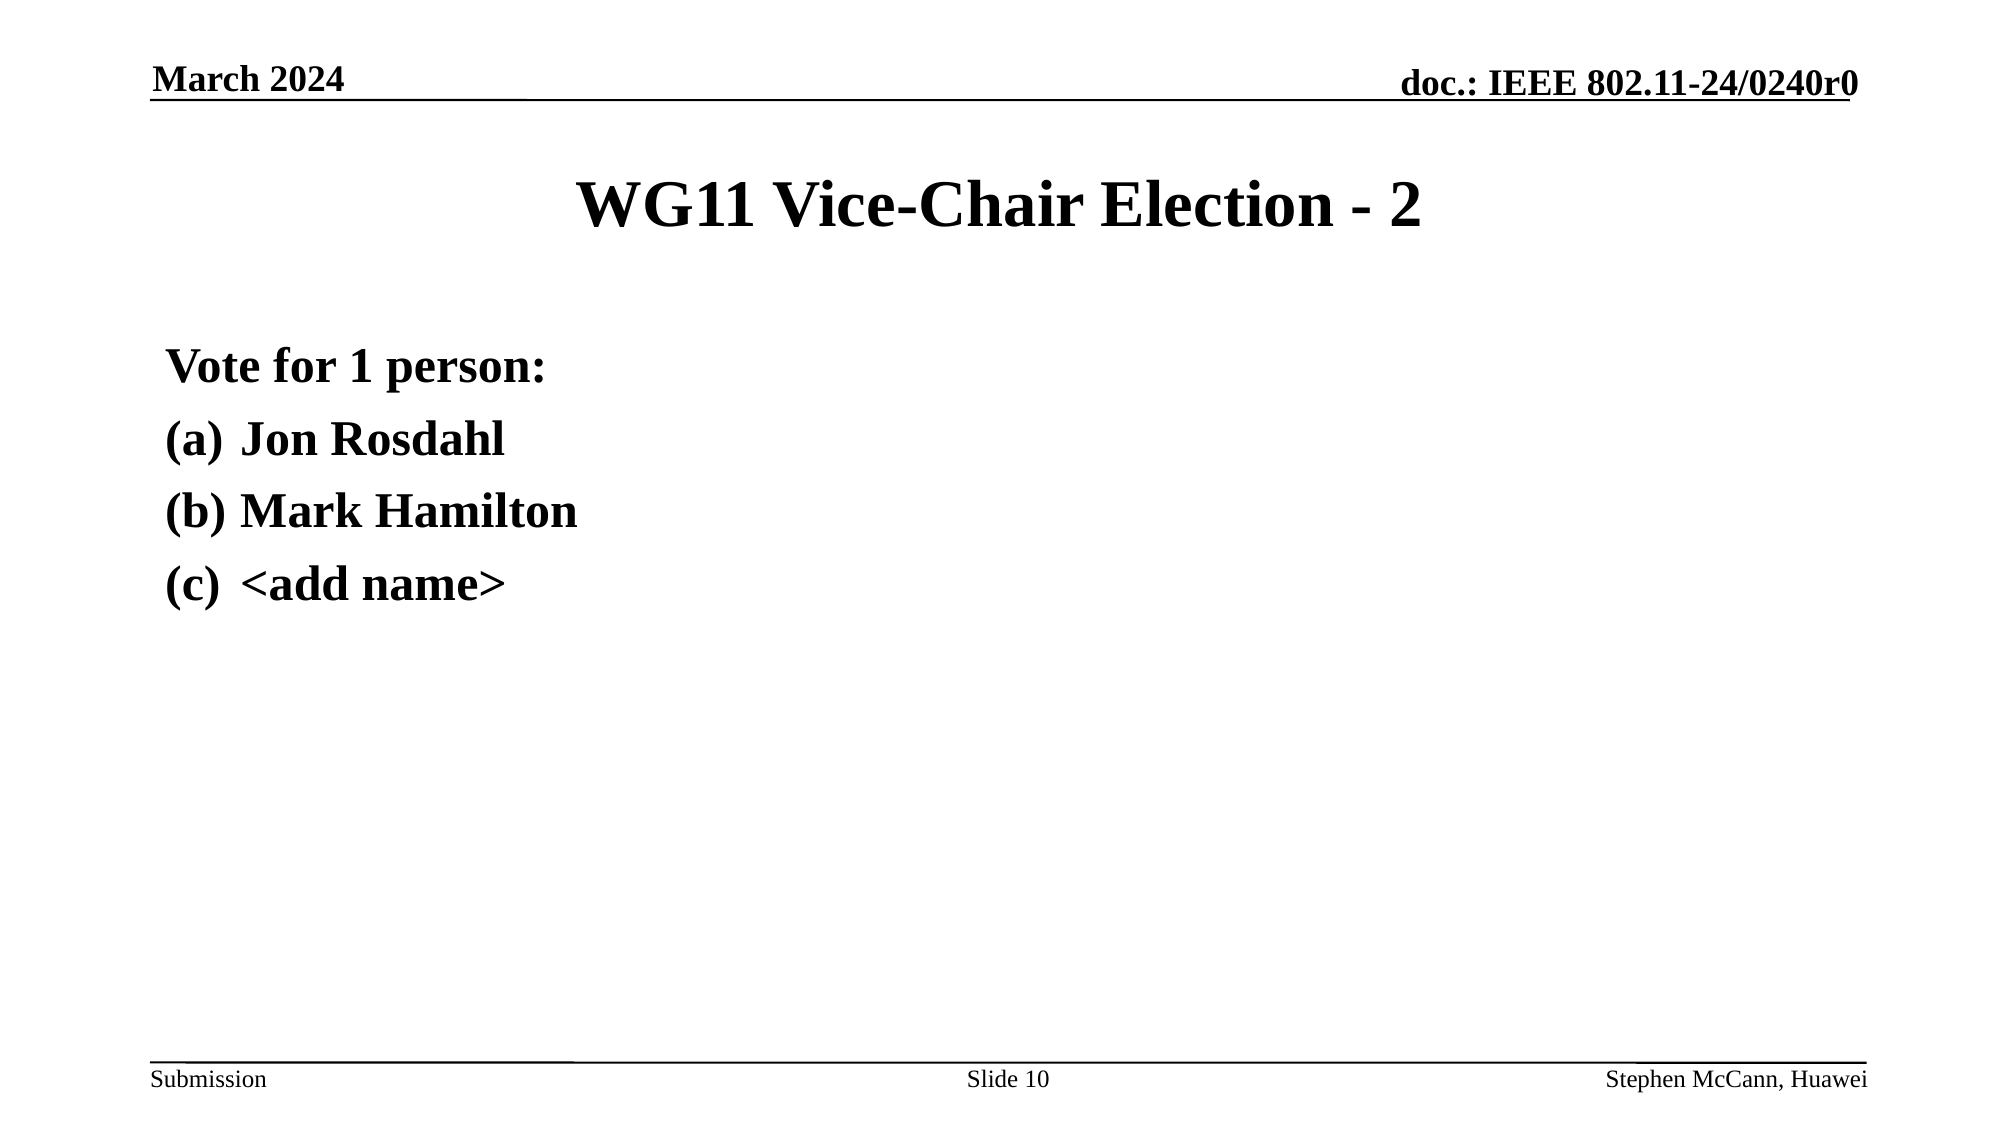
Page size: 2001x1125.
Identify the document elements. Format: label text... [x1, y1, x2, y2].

slide_number Slide 10 [950, 1061, 1067, 1123]
title WG11 Vice-Chair Election - 2 [149, 112, 1850, 288]
list Vote for 1 person: Jon Rosdahl Mark Hamilton <add name> [149, 324, 1850, 1000]
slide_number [152, 54, 563, 100]
footer Stephen McCann, Huawei [1171, 1061, 1869, 1093]
